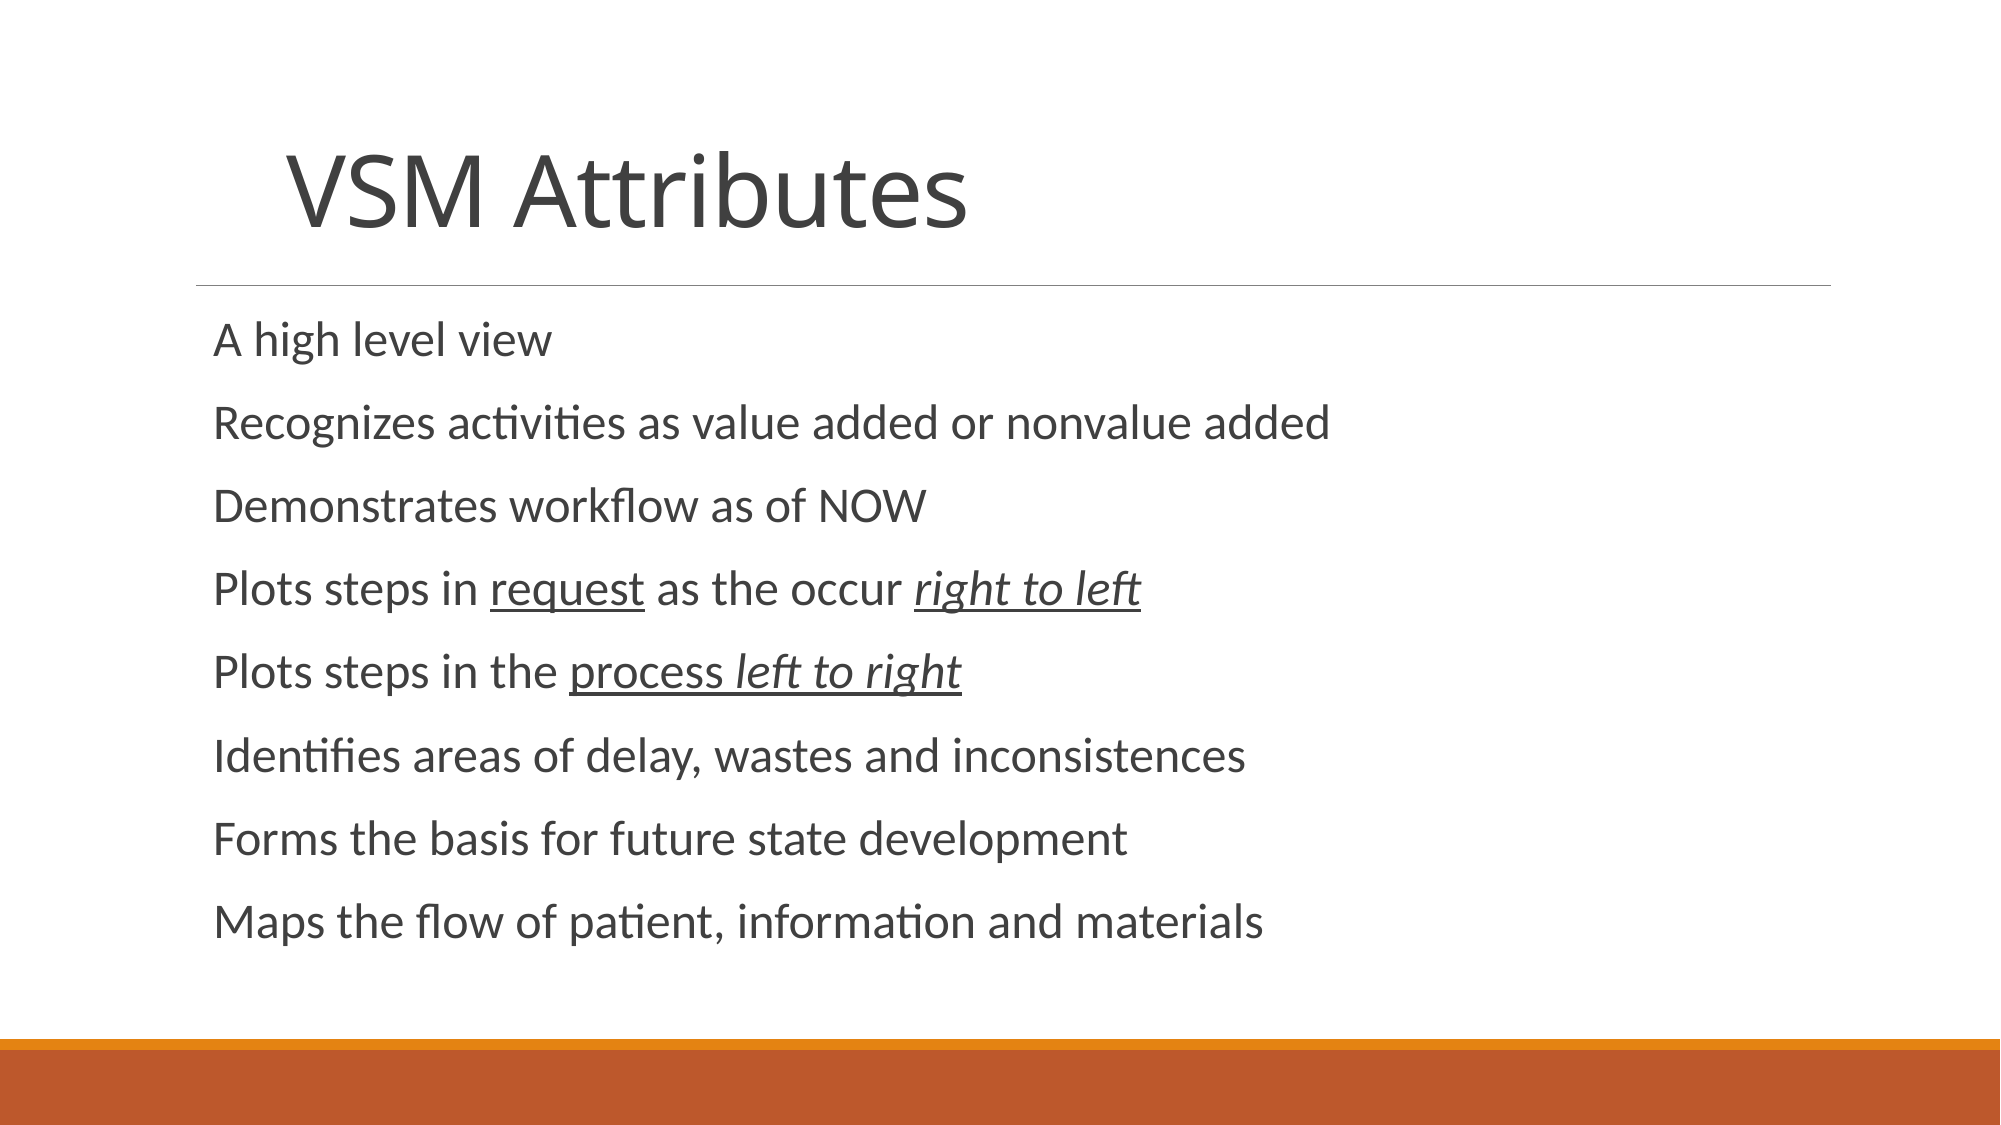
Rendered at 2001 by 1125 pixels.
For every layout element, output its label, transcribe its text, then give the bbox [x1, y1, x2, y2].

title VSM Attributes [271, 60, 1808, 255]
list A high level view Recognizes activities as value added or nonvalue added Demonstrates workflow as of NOW Plots steps in request as the occur right to left Plots steps in the process left to right Identifies areas of delay, wastes and inconsistences Forms the basis for future state development Maps the flow of patient, information and materials [198, 305, 1735, 969]
